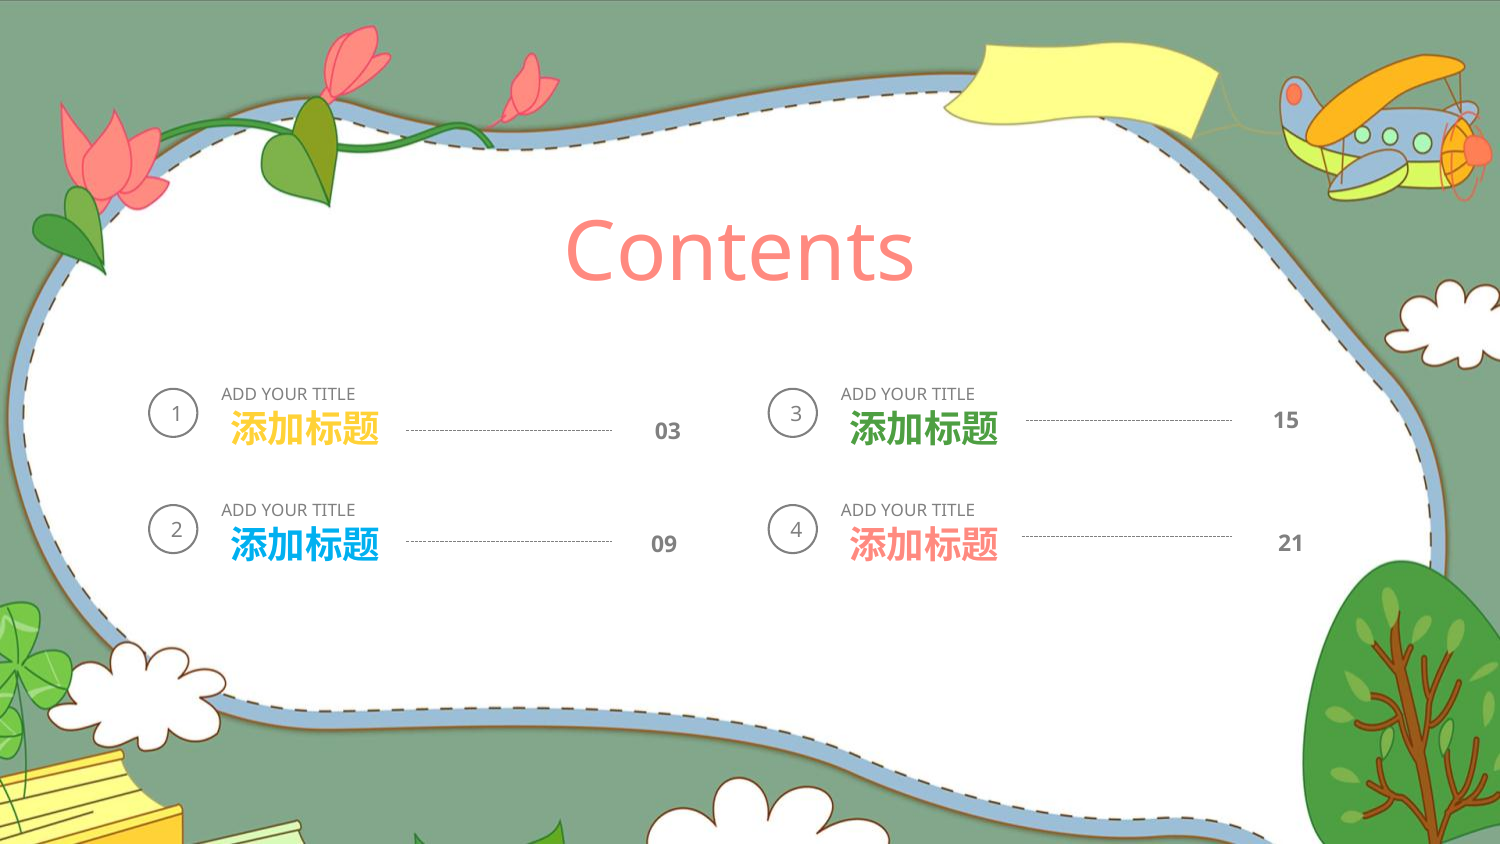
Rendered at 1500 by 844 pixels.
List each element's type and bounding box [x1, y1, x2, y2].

text_box [768, 488, 1323, 574]
text_box [149, 371, 701, 458]
text_box [149, 488, 700, 574]
text_box [768, 371, 1319, 458]
picture [0, 0, 1500, 844]
